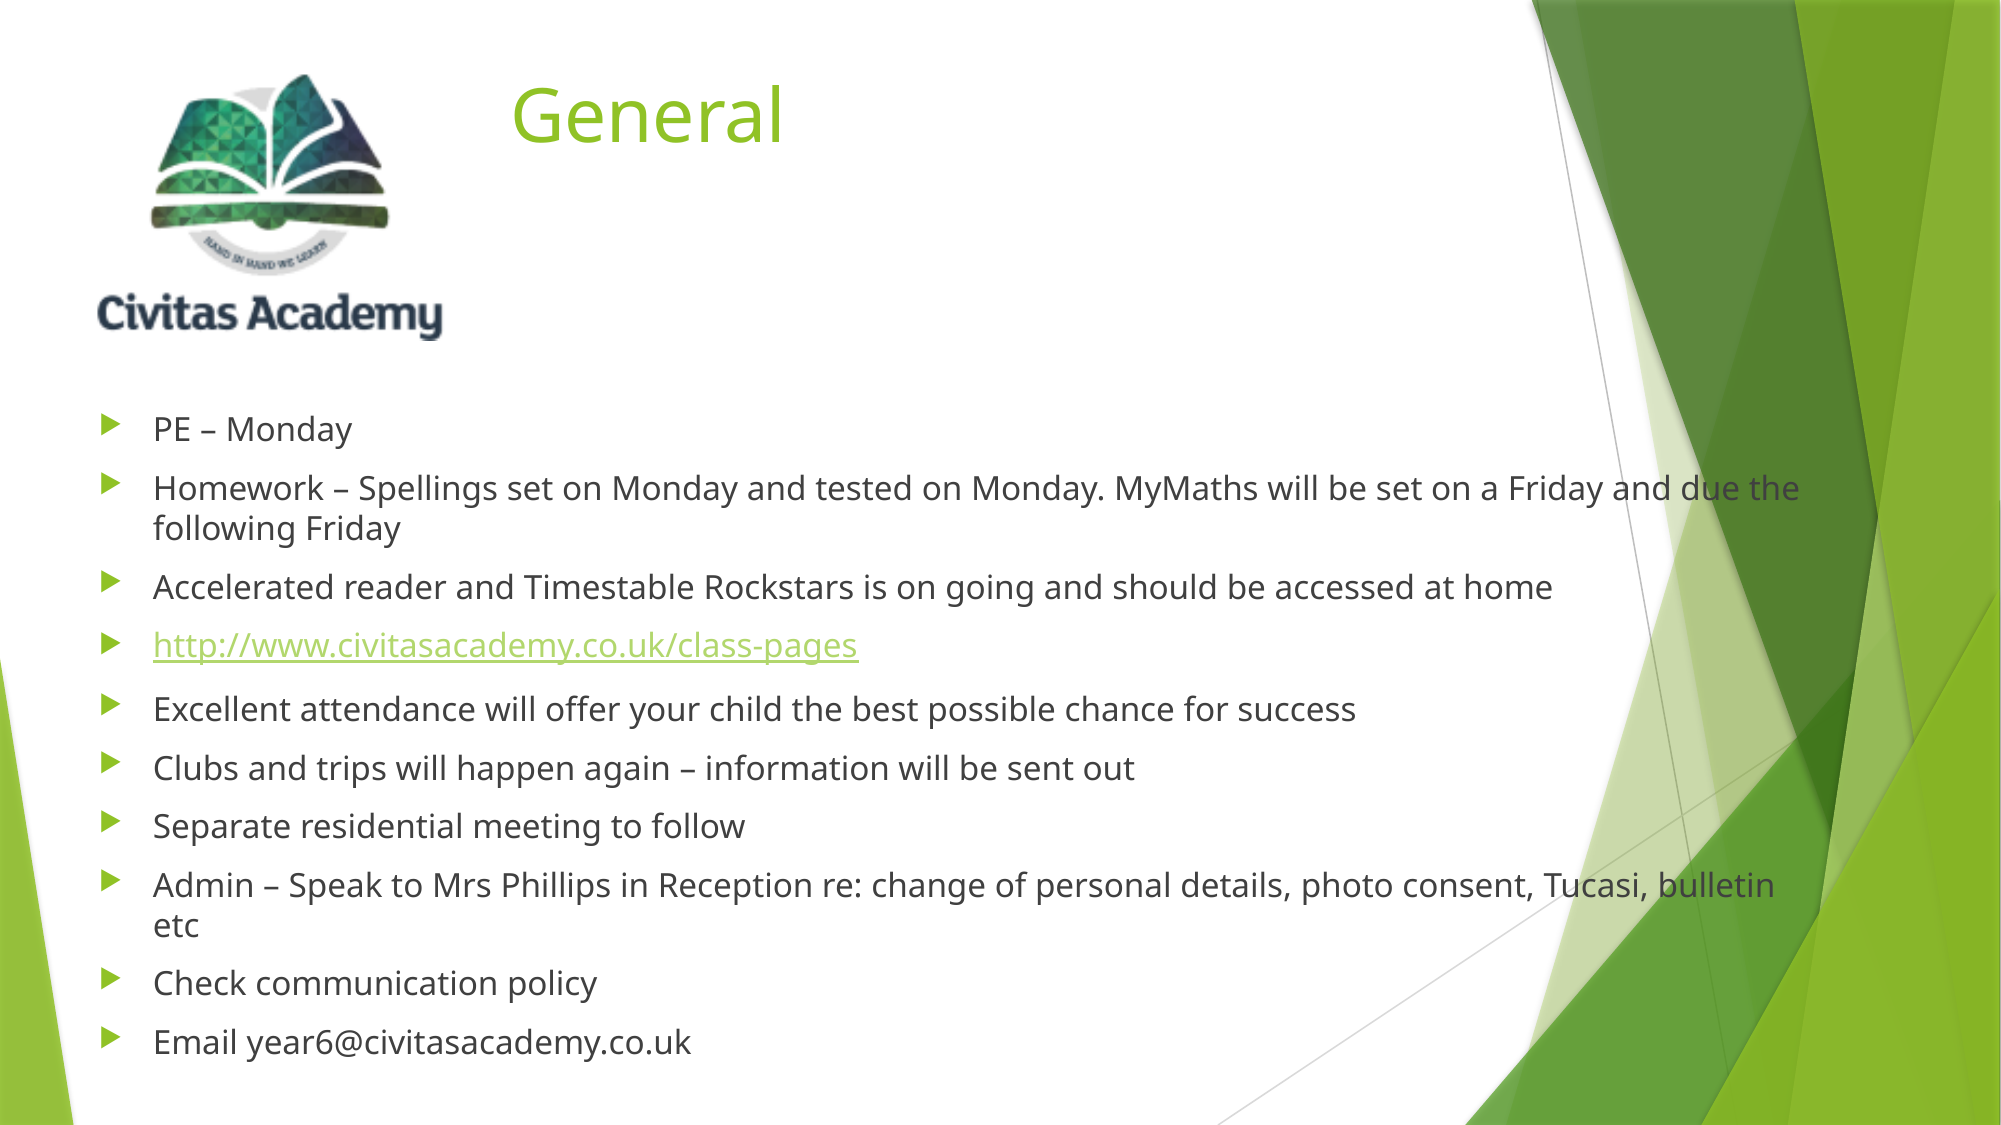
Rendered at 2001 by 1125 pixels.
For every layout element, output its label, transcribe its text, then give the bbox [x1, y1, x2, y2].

picture [83, 70, 464, 342]
list PE – Monday Homework – Spellings set on Monday and tested on Monday. MyMaths will be set on a Friday and due the following Friday Accelerated reader and Timestable Rockstars is on going and should be accessed at home http://www.civitasacademy.co.uk/class-pages Excellent attendance will offer your child the best possible chance for success Clubs and trips will happen again – information will be sent out Separate residential meeting to follow Admin – Speak to Mrs Phillips in Reception re: change of personal details, photo consent, Tucasi, bulletin etc Check communication policy Email year6@civitasacademy.co.uk [83, 401, 1829, 1074]
title General [495, 59, 1863, 278]
